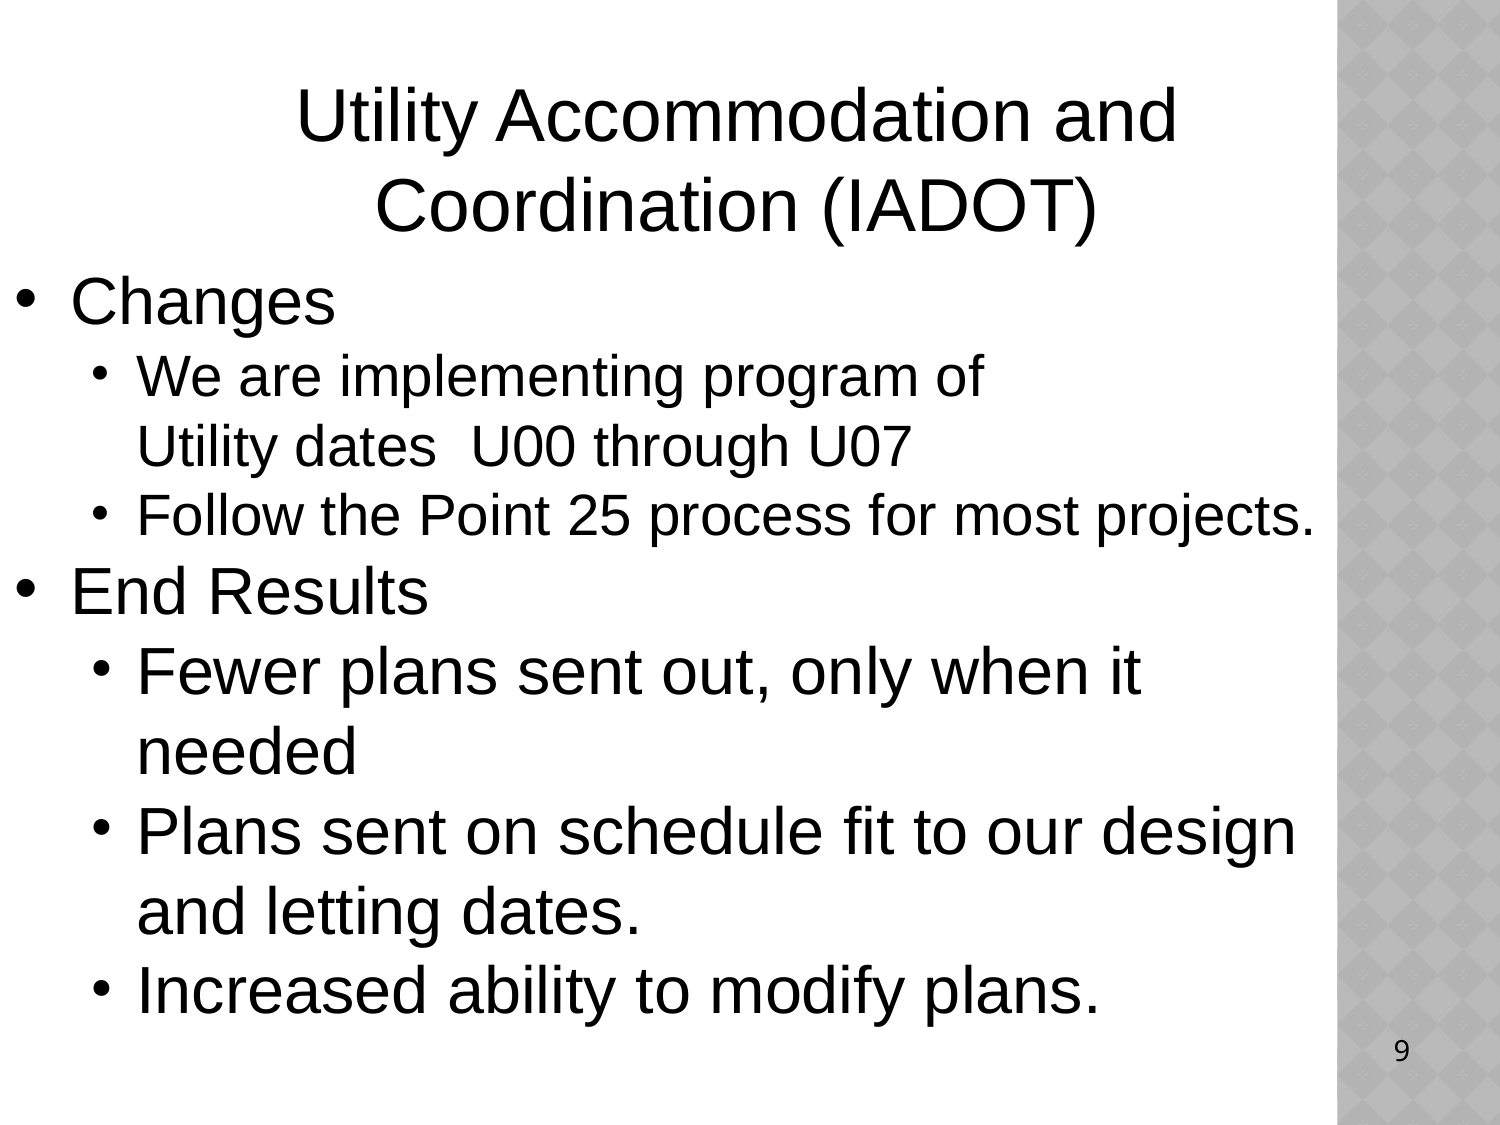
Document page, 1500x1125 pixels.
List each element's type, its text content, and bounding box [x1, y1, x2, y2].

text_box Utility Accommodation and Coordination (IADOT) [99, 58, 1375, 254]
text_box Changes We are implementing program of Utility dates U00 through U07 Follow the Point 25 process for most projects. End Results Fewer plans sent out, only when it needed Plans sent on schedule fit to our design and letting dates. Increased ability to modify plans. [0, 249, 1350, 1050]
text_box 9 [1074, 1024, 1425, 1103]
